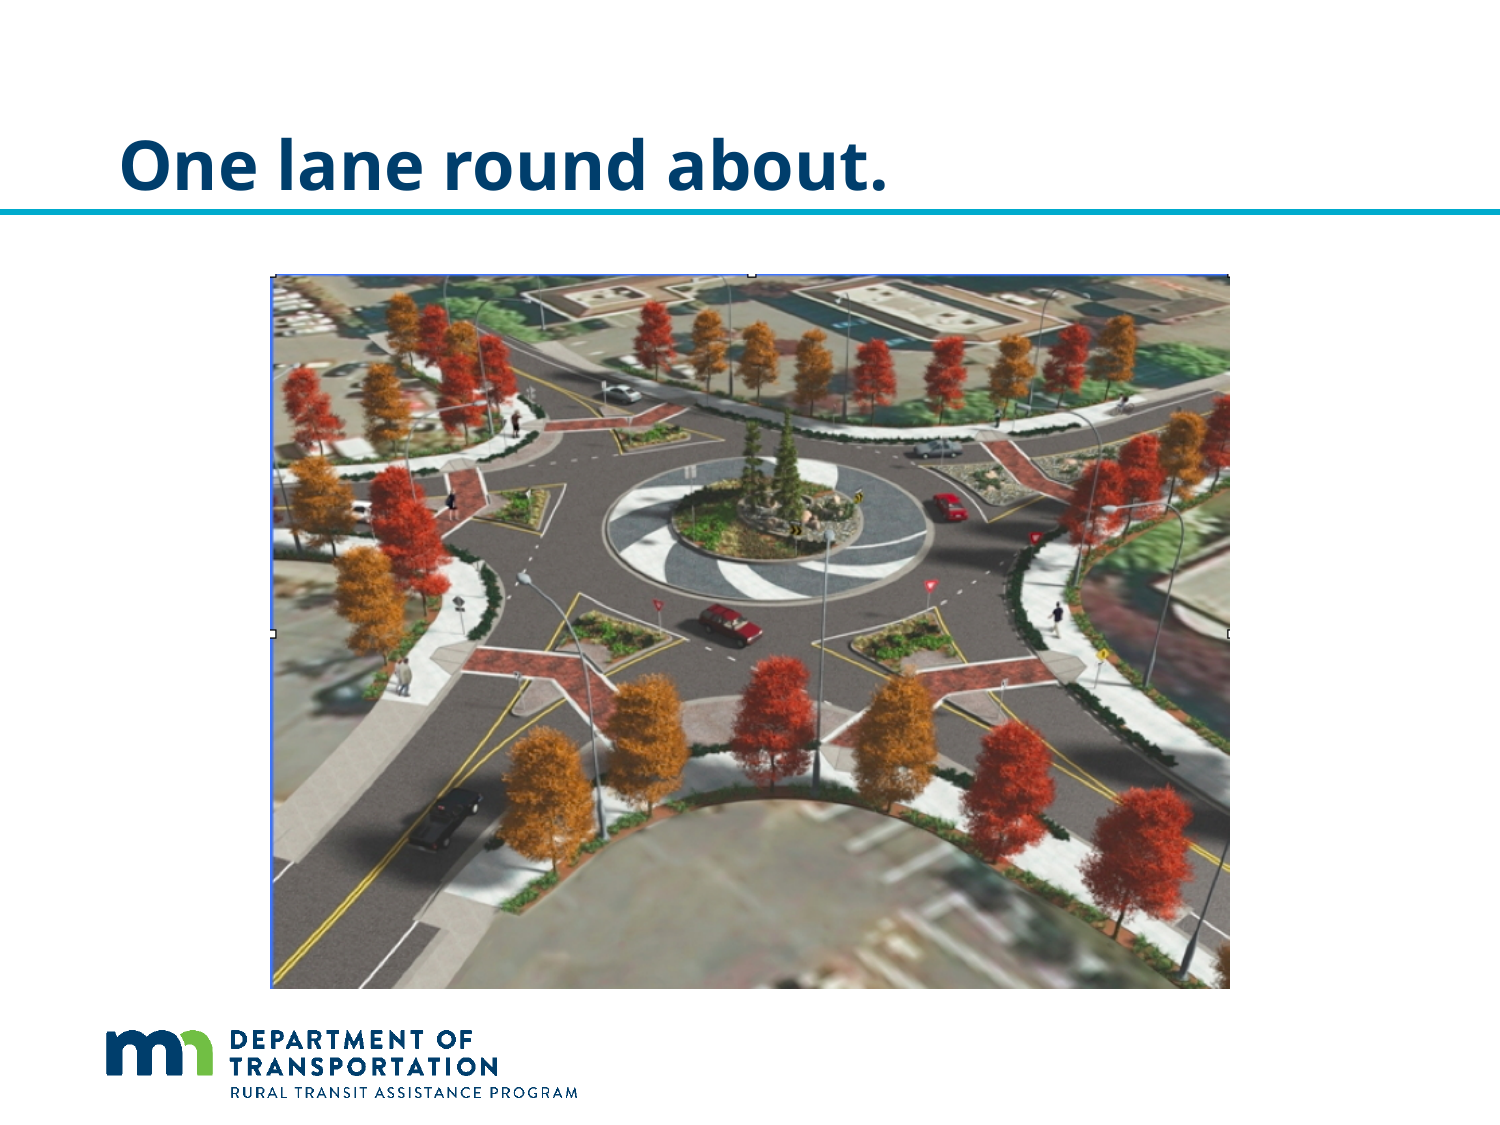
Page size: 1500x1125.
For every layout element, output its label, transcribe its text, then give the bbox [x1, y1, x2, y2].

title One lane round about. [103, 59, 1397, 278]
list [269, 274, 1230, 989]
picture [75, 1005, 607, 1122]
